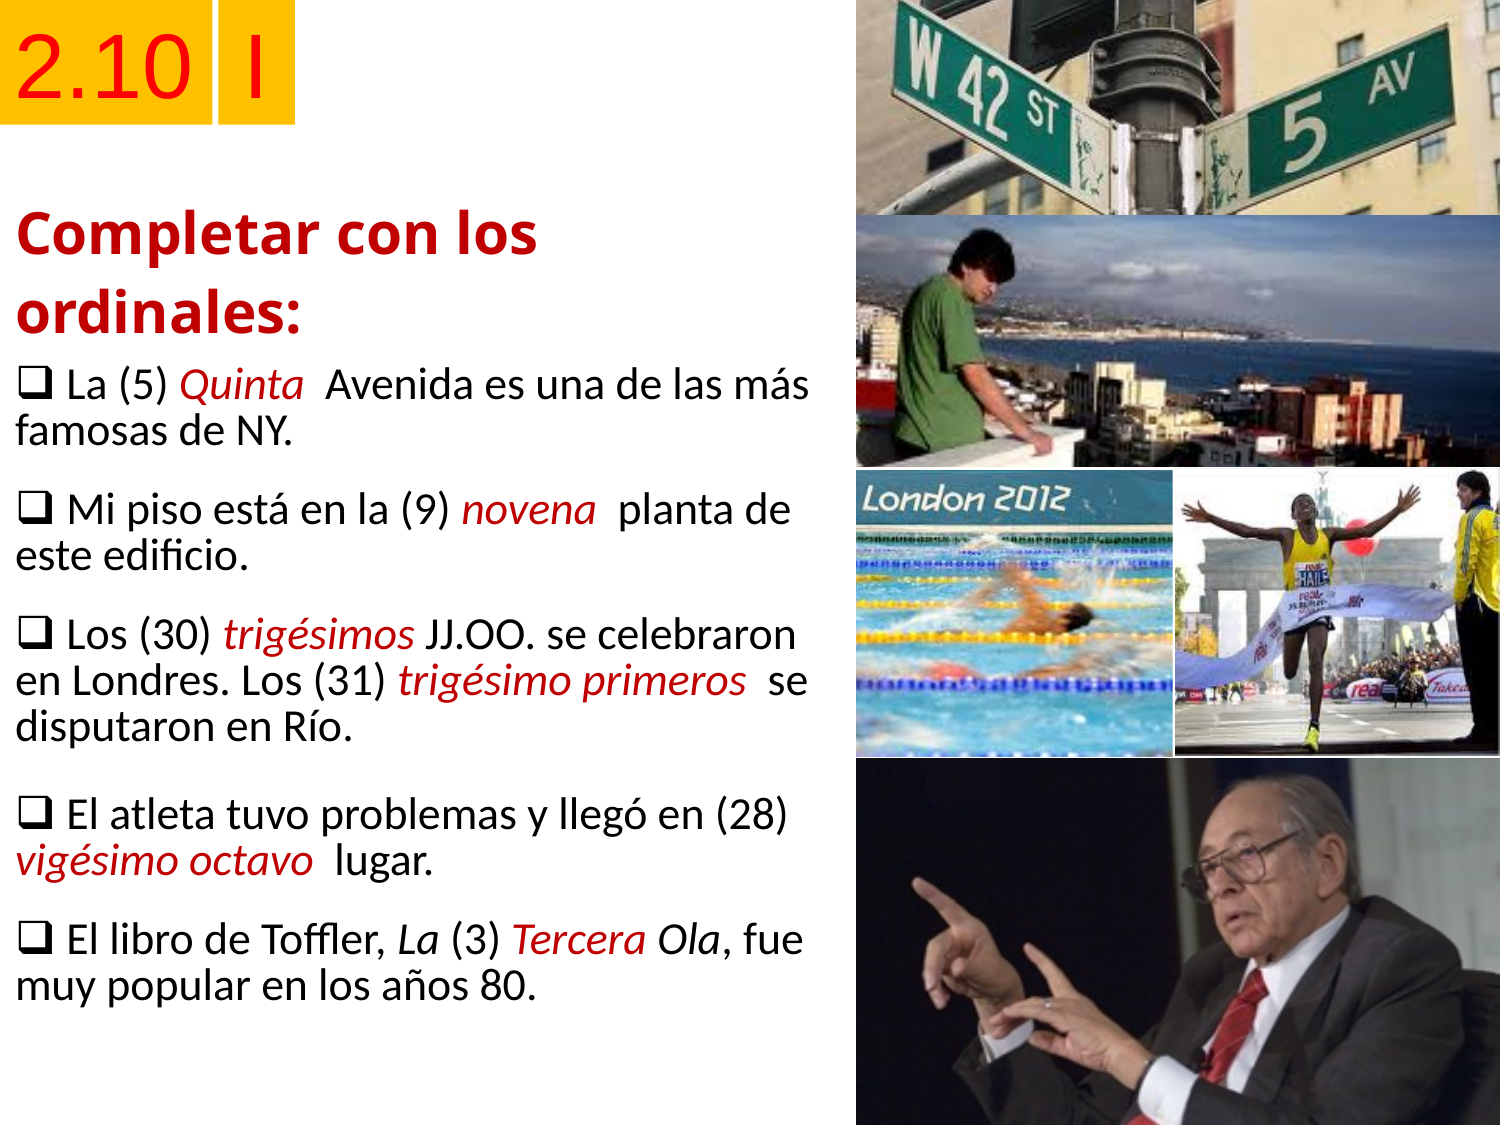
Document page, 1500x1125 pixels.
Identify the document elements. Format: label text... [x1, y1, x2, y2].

text_box 2.10 [0, 0, 213, 125]
table_cell Mi piso está en la (9) novena planta de este edificio. [0, 483, 827, 608]
table_cell El libro de Toffler, La (3) Tercera Ola, fue muy popular en los años 80. [0, 913, 827, 1038]
text_box I [218, 0, 295, 125]
table_header Completar con los ordinales: [0, 185, 827, 358]
table_cell Los (30) trigésimos JJ.OO. se celebraron en Londres. Los (31) trigésimo primeros se disputaron en Río. [0, 608, 827, 788]
table_cell El atleta tuvo problemas y llegó en (28) vigésimo octavo lugar. [0, 788, 827, 913]
table_cell La (5) Quinta Avenida es una de las más famosas de NY. [0, 358, 827, 483]
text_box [855, 0, 1500, 1125]
